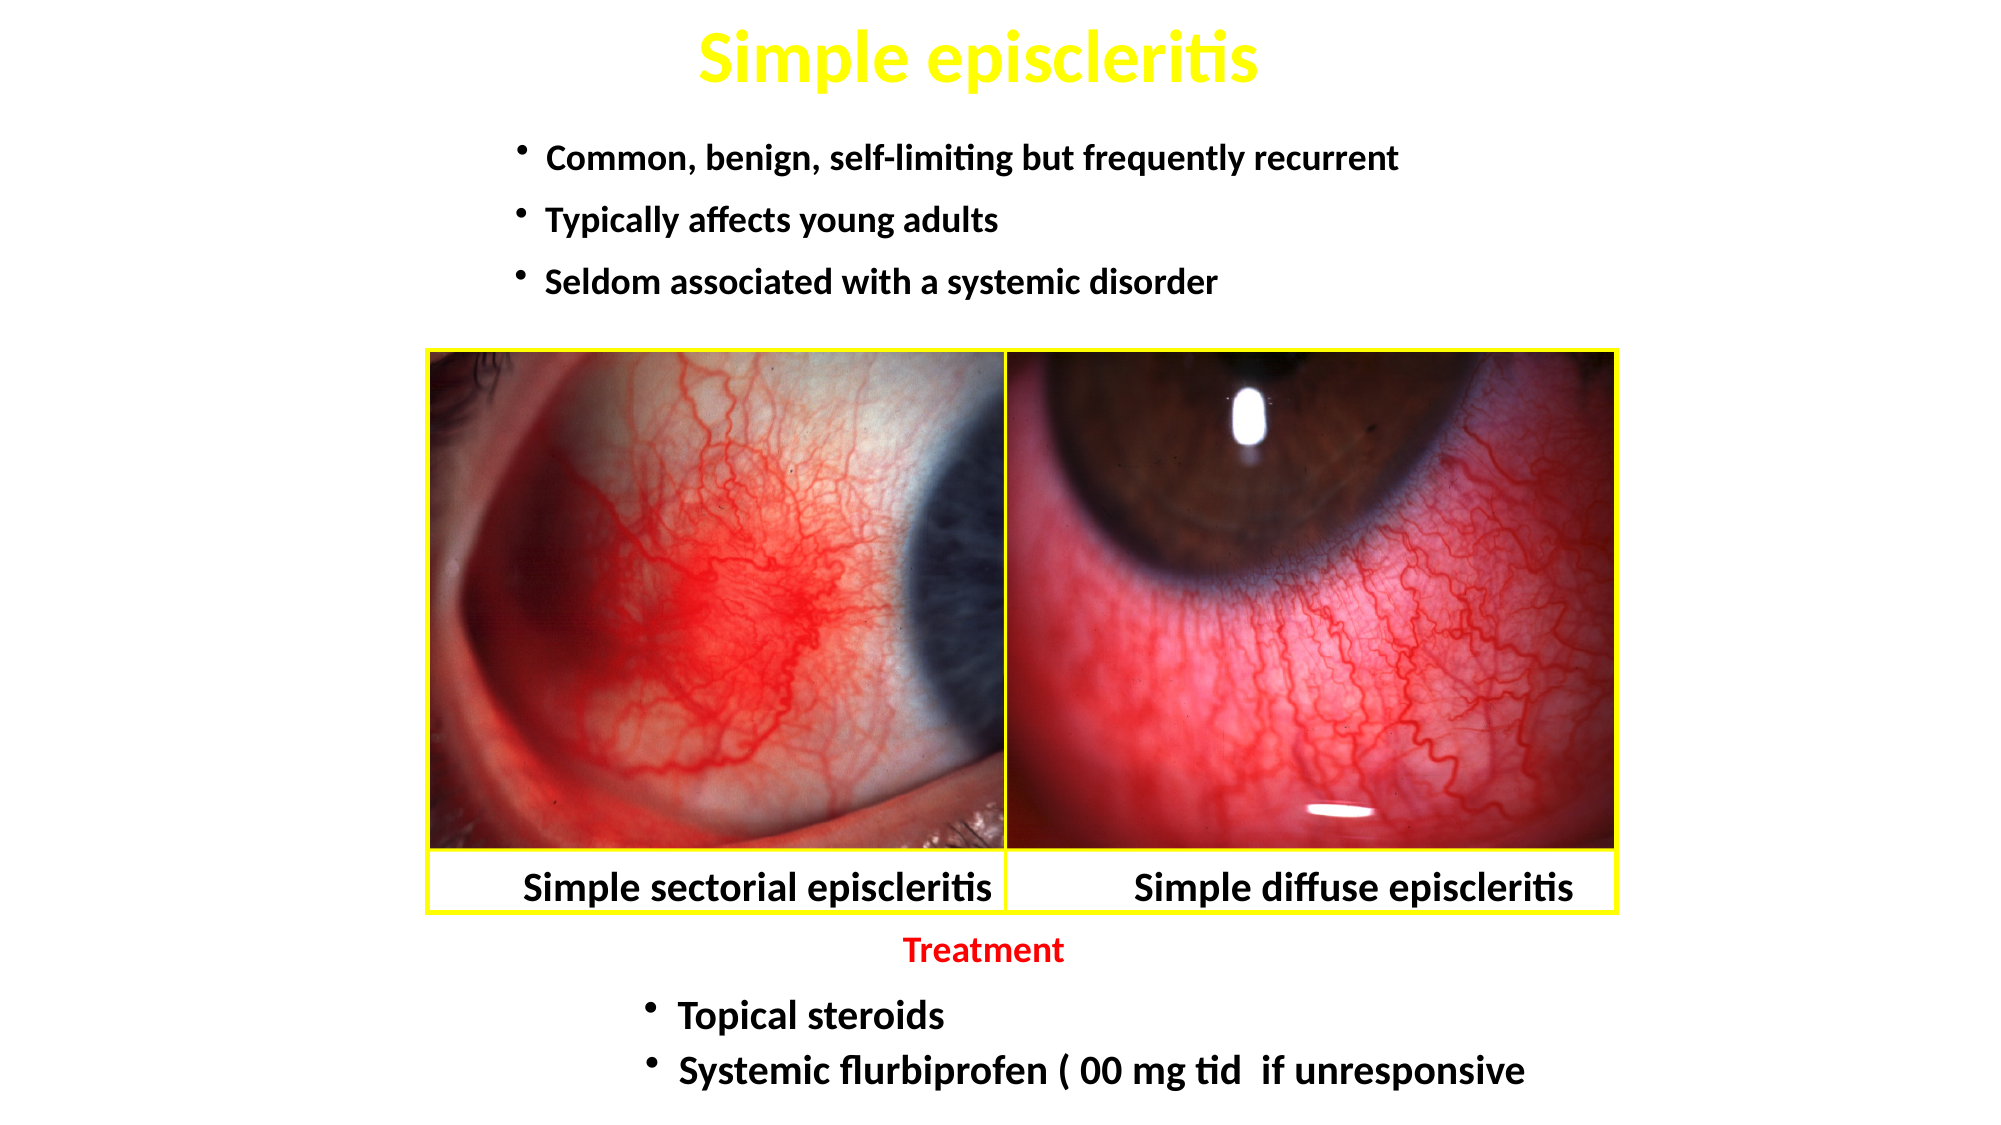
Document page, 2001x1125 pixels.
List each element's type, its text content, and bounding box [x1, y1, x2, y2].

text_box Topical steroids [628, 979, 970, 1046]
text_box [427, 851, 1005, 913]
text_box Typically affects young adults [499, 187, 1015, 248]
text_box Seldom associated with a systemic disorder [499, 249, 1235, 310]
text_box Systemic flurbiprofen ( 00 mg tid if unresponsive [629, 1034, 1542, 1100]
text_box Simple diffuse episcleritis [1119, 913, 1590, 918]
text_box [1006, 851, 1617, 913]
picture [427, 349, 1617, 851]
text_box Simple episcleritis [683, 0, 1276, 105]
text_box Simple sectorial episcleritis [508, 913, 1009, 918]
text_box Common, benign, self-limiting but frequently recurrent [500, 124, 1416, 186]
text_box Treatment [887, 917, 1081, 978]
